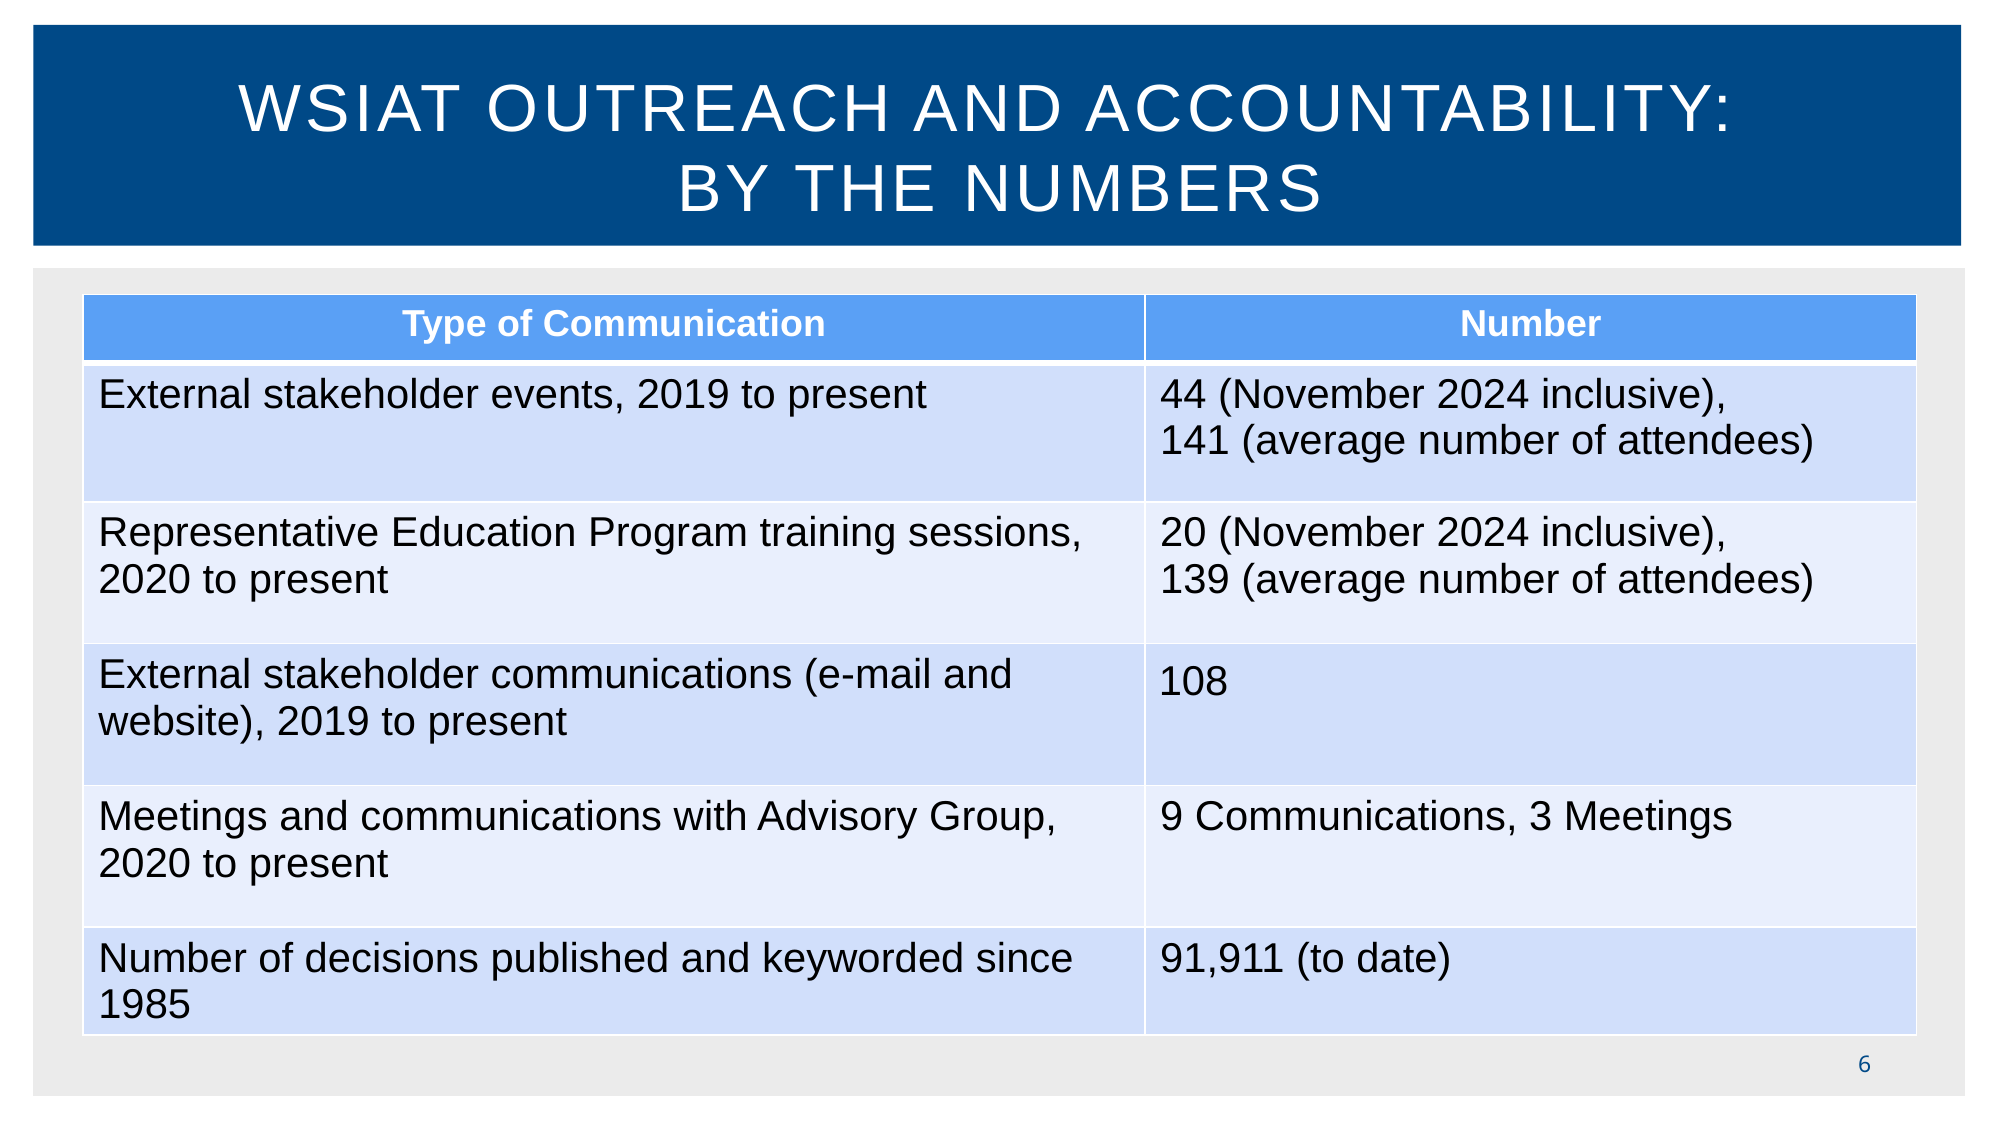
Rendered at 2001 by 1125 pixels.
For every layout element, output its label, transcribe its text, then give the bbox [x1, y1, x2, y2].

table_cell Representative Education Program training sessions, 2020 to present [84, 503, 1144, 643]
table_header Number [1146, 295, 1916, 360]
table_cell External stakeholder communications (e-mail and website), 2019 to present [84, 644, 1144, 785]
table_header Type of Communication [84, 295, 1144, 360]
table_cell 91,911 (to date) [1146, 928, 1916, 1034]
table_cell Number of decisions published and keyworded since 1985 [84, 928, 1144, 1034]
table_cell 44 (November 2024 inclusive), 141 (average number of attendees) [1146, 366, 1916, 501]
slide_number 6 [1800, 1041, 1930, 1089]
title WSIAT outreach and accountability: by the numbers [83, 58, 1917, 232]
table_cell 9 Communications, 3 Meetings [1146, 786, 1916, 926]
table_cell Meetings and communications with Advisory Group, 2020 to present [84, 786, 1144, 926]
table_cell 20 (November 2024 inclusive), 139 (average number of attendees) [1146, 503, 1916, 643]
table_cell 108 [1146, 644, 1916, 785]
table_cell External stakeholder events, 2019 to present [84, 366, 1144, 501]
